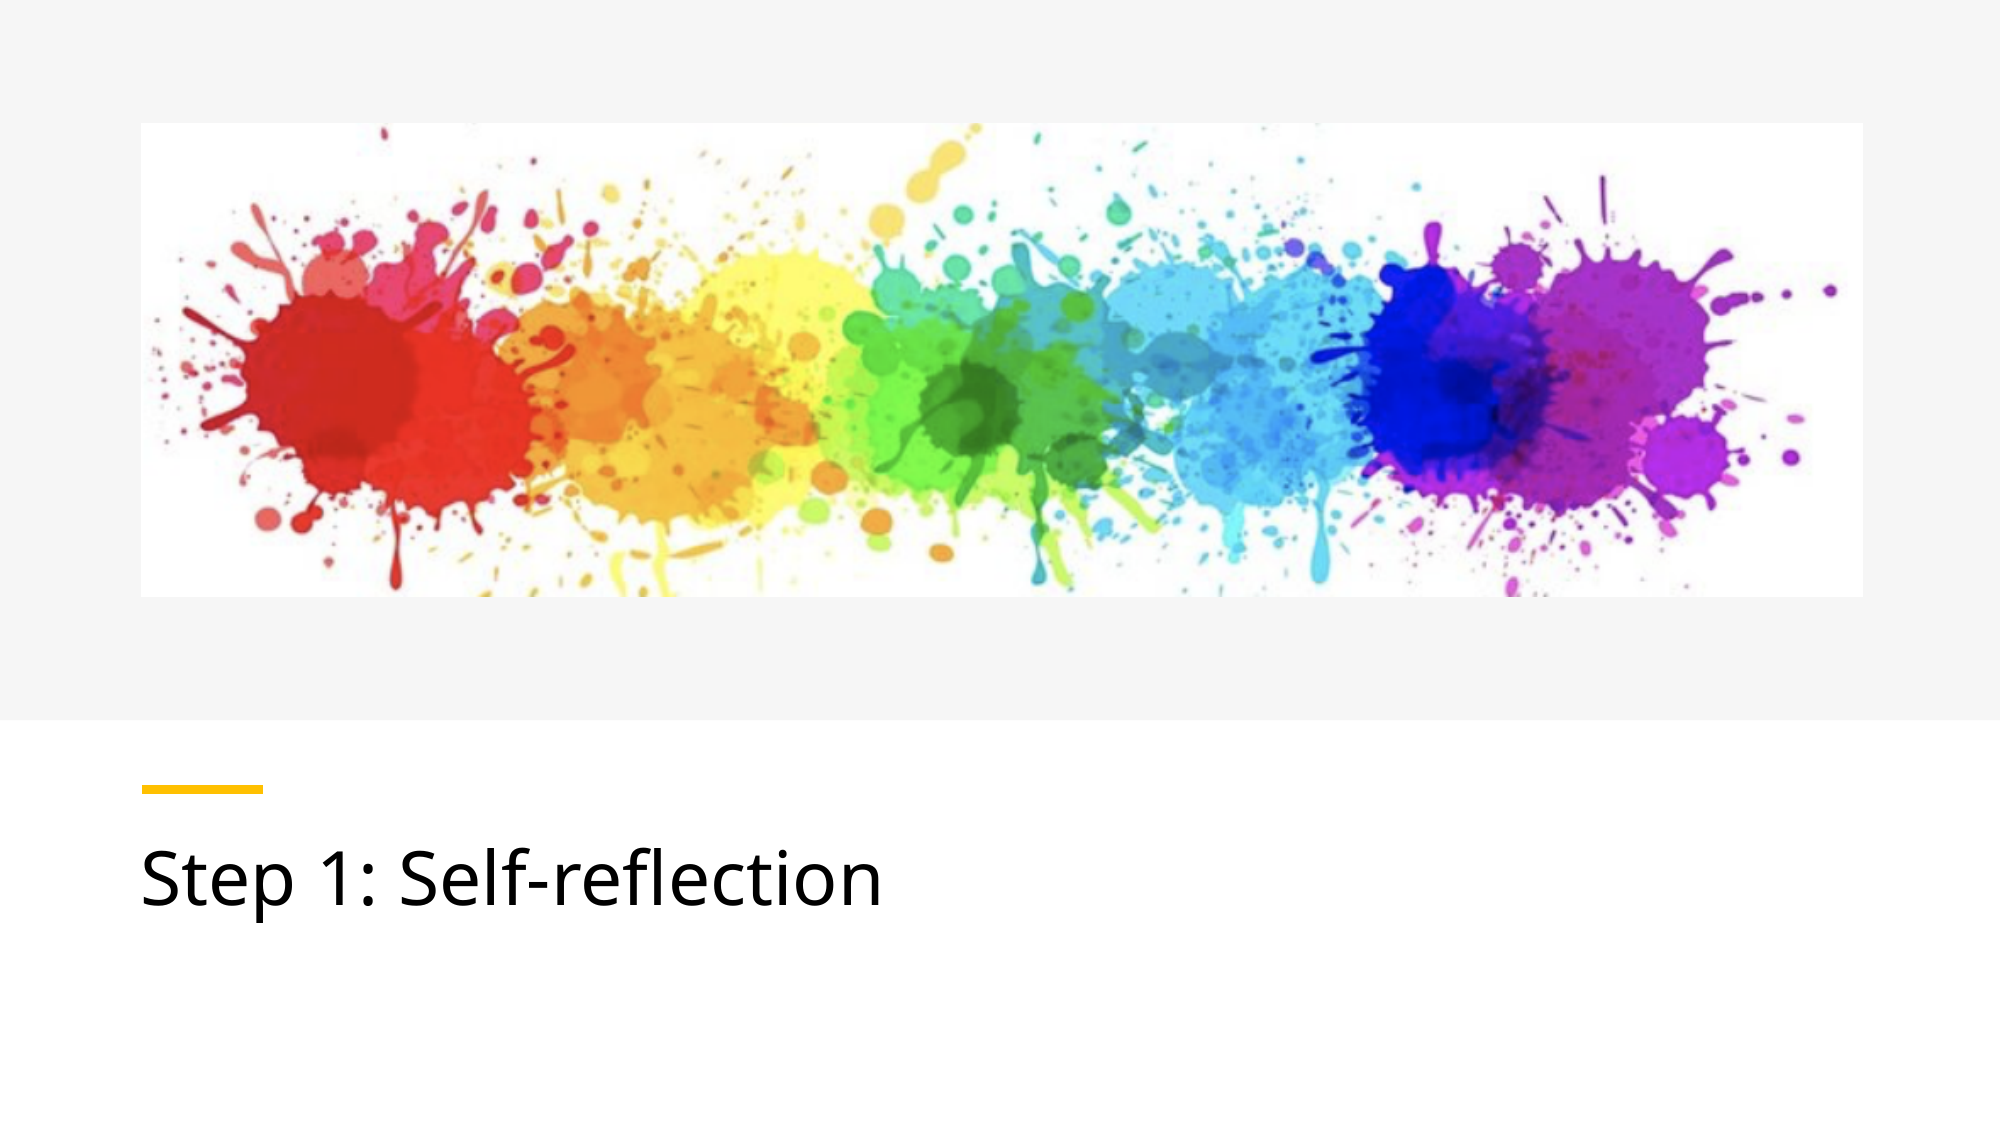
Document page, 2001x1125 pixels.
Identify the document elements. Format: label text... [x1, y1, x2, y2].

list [141, 123, 1863, 597]
title Step 1: Self-reflection [125, 832, 1784, 931]
text_box [0, 0, 2000, 721]
